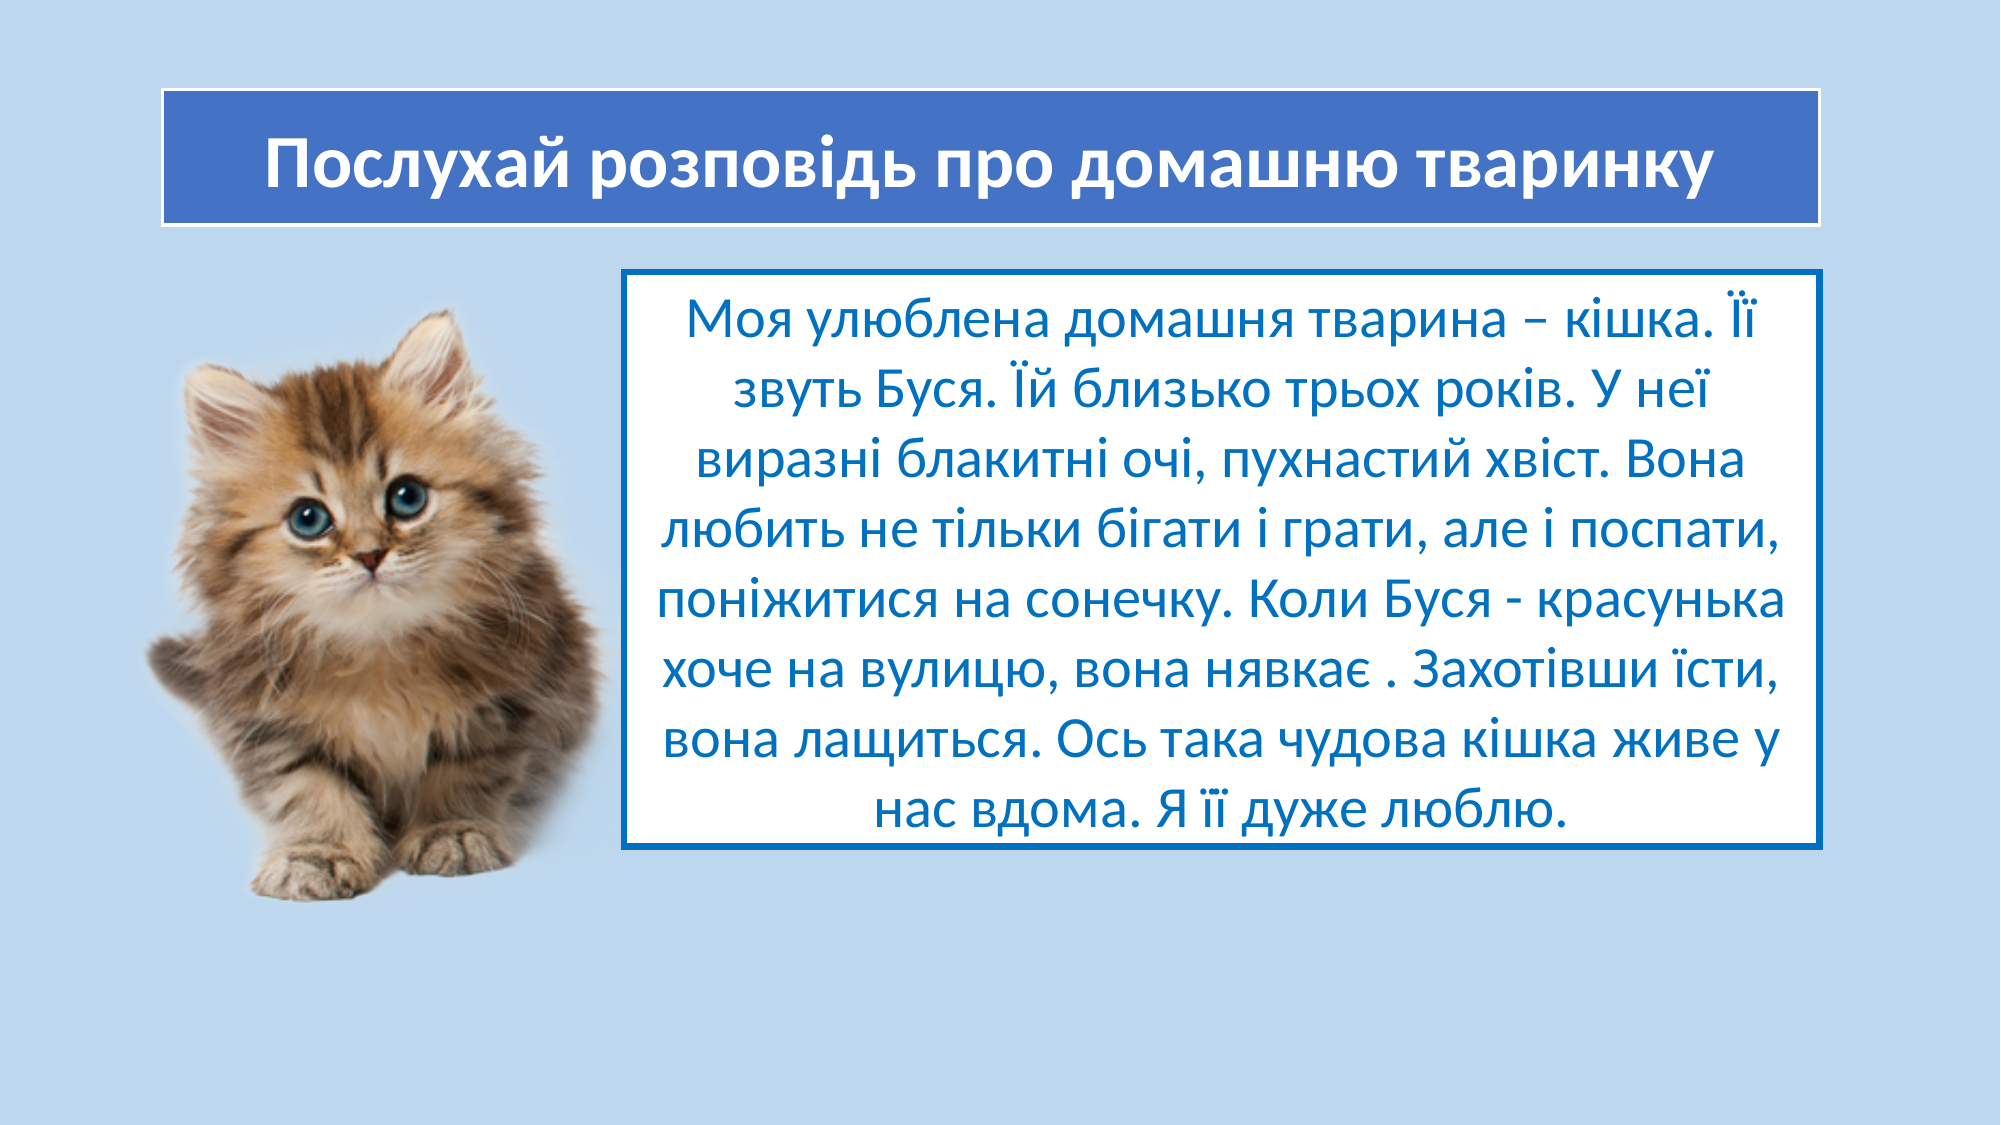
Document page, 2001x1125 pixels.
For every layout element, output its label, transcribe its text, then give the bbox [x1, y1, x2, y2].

picture [118, 279, 641, 931]
text_box Послухай розповідь про домашню тваринку [161, 88, 1821, 227]
text_box Моя улюблена домашня тварина – кішка. Її звуть Буся. Їй близько трьох років. У неї виразні блакитні очі, пухнастий хвіст. Вона любить не тільки бігати і грати, але і поспати, поніжитися на сонечку. Коли Буся - красунька хоче на вулицю, вона нявкає . Захотівши їсти, вона лащиться. Ось така чудова кішка живе у нас вдома. Я її дуже люблю. [623, 271, 1820, 847]
